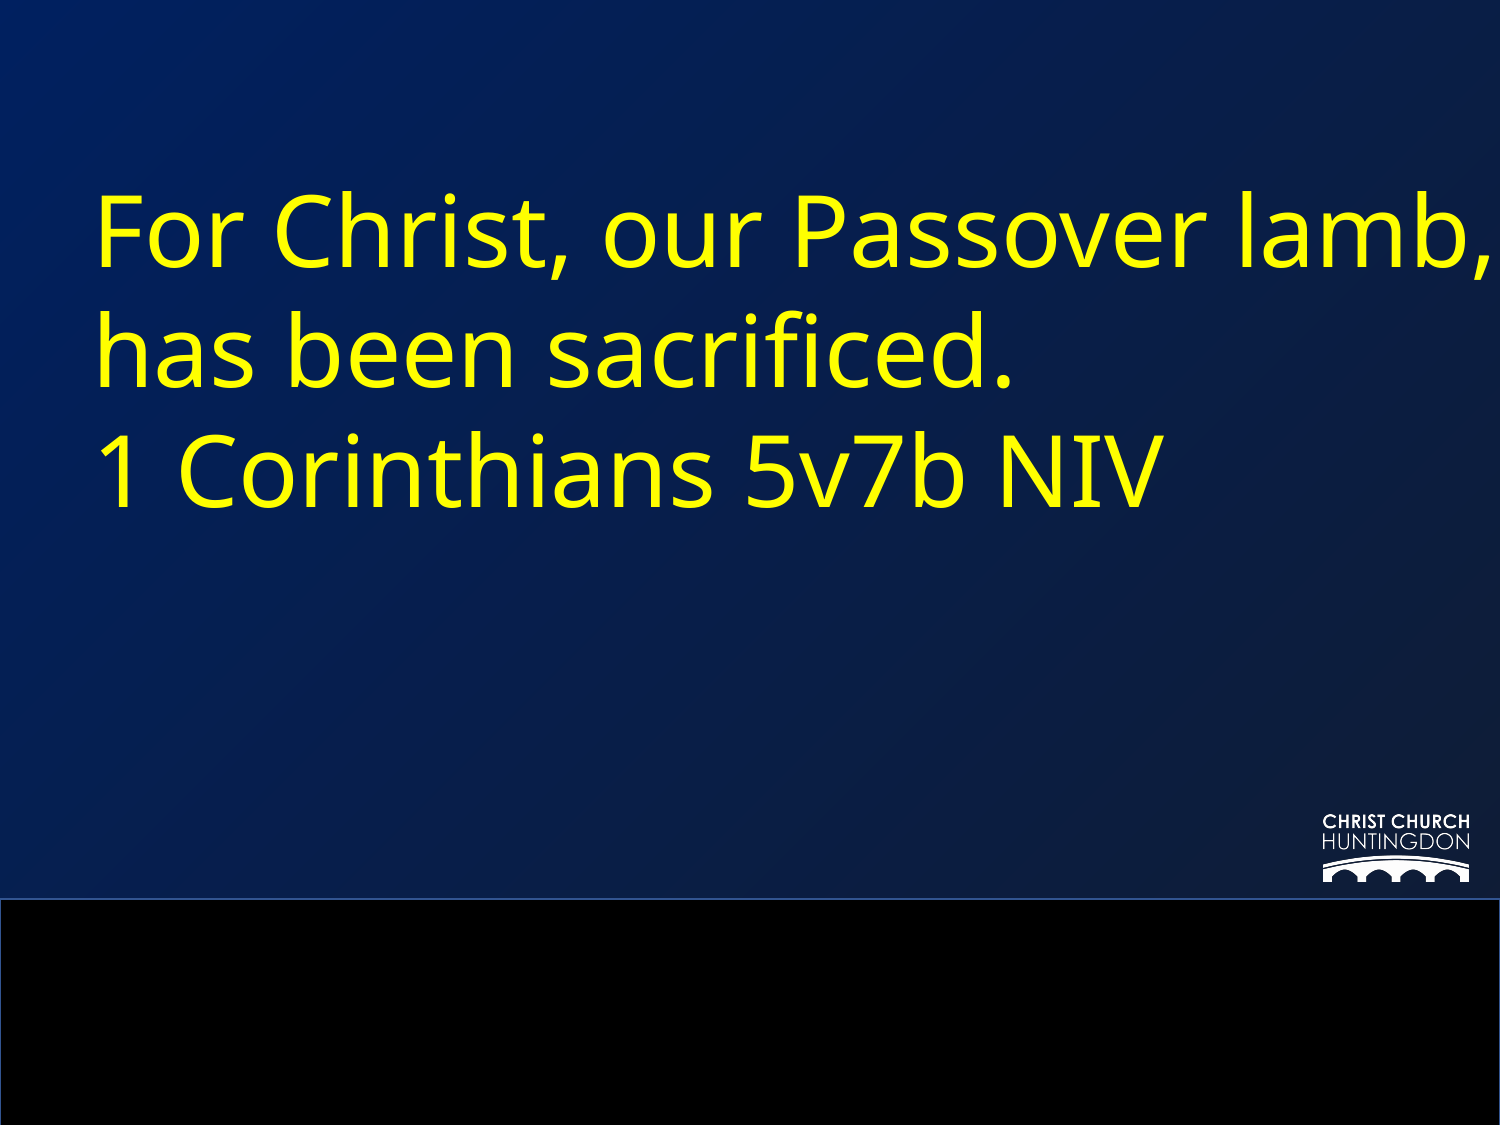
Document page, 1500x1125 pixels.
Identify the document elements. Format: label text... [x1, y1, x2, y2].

picture [1323, 814, 1469, 882]
text_box For Christ, our Passover lamb, has been sacrificed. 1 Corinthians 5v7b NIV [77, 160, 1500, 536]
text_box [0, 898, 1500, 1125]
